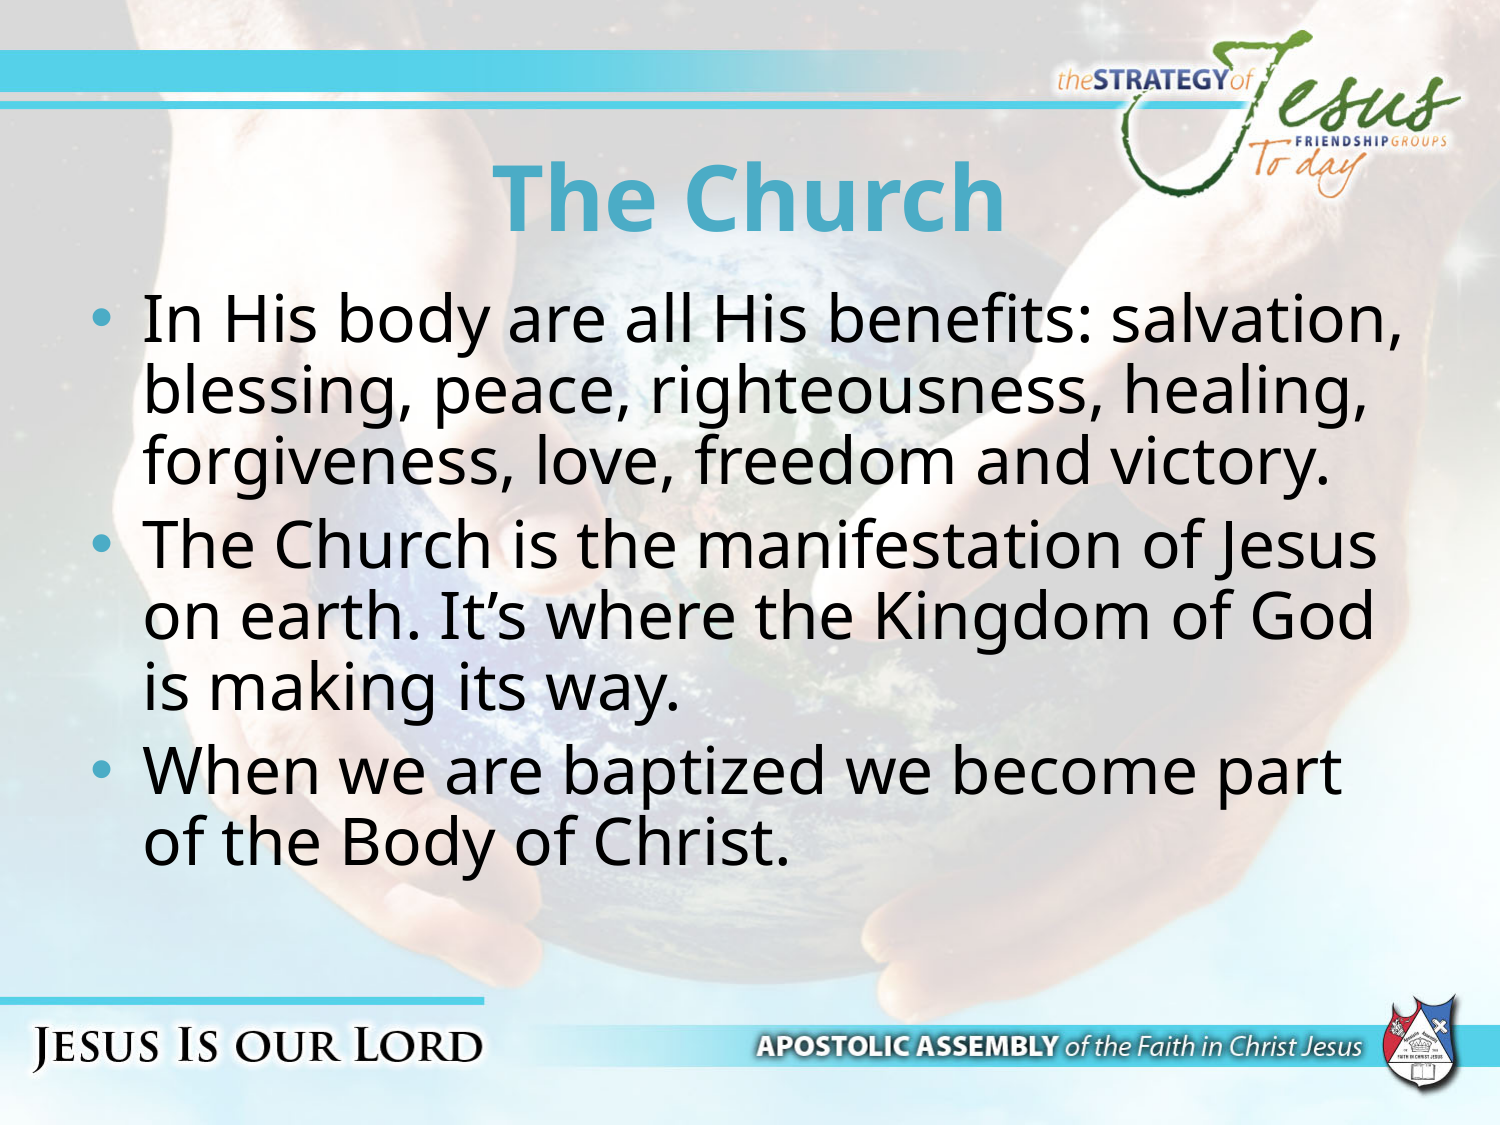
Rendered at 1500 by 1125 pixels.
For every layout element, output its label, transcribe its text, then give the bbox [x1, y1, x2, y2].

title The Church [75, 120, 1425, 270]
picture [0, 0, 1500, 1125]
list In His body are all His benefits: salvation, blessing, peace, righteousness, healing, forgiveness, love, freedom and victory. The Church is the manifestation of Jesus on earth. It’s where the Kingdom of God is making its way. When we are baptized we become part of the Body of Christ. [75, 277, 1425, 953]
